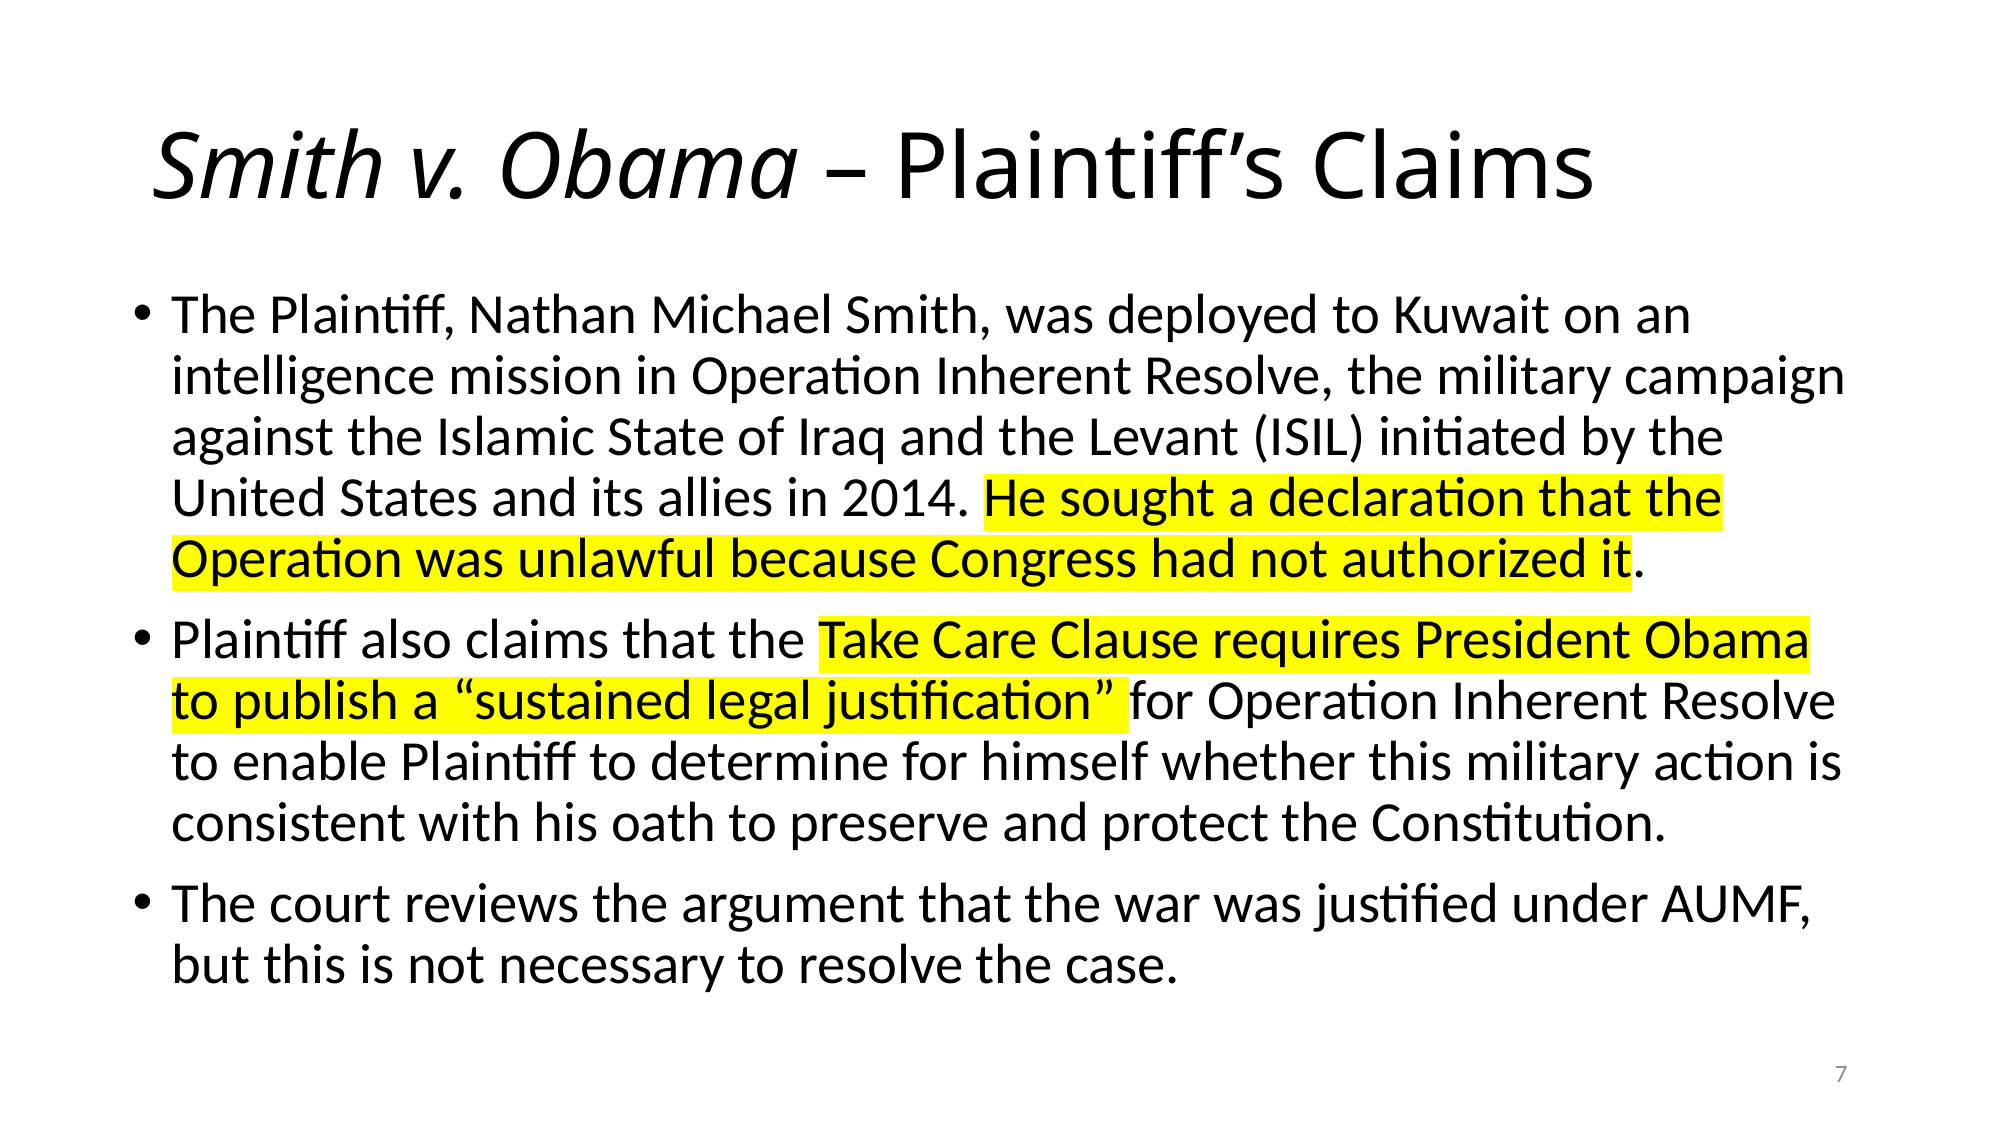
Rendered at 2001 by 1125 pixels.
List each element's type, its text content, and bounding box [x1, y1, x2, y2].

title Smith v. Obama – Plaintiff’s Claims [137, 59, 1863, 277]
list The Plaintiff, Nathan Michael Smith, was deployed to Kuwait on an intelligence mission in Operation Inherent Resolve, the military campaign against the Islamic State of Iraq and the Levant (ISIL) initiated by the United States and its allies in 2014. He sought a declaration that the Operation was unlawful because Congress had not authorized it. Plaintiff also claims that the Take Care Clause requires President Obama to publish a “sustained legal justification” for Operation Inherent Resolve to enable Plaintiff to determine for himself whether this military action is consistent with his oath to preserve and protect the Constitution. The court reviews the argument that the war was justified under AUMF, but this is not necessary to resolve the case. [117, 277, 1863, 1014]
slide_number 7 [1412, 1042, 1863, 1103]
